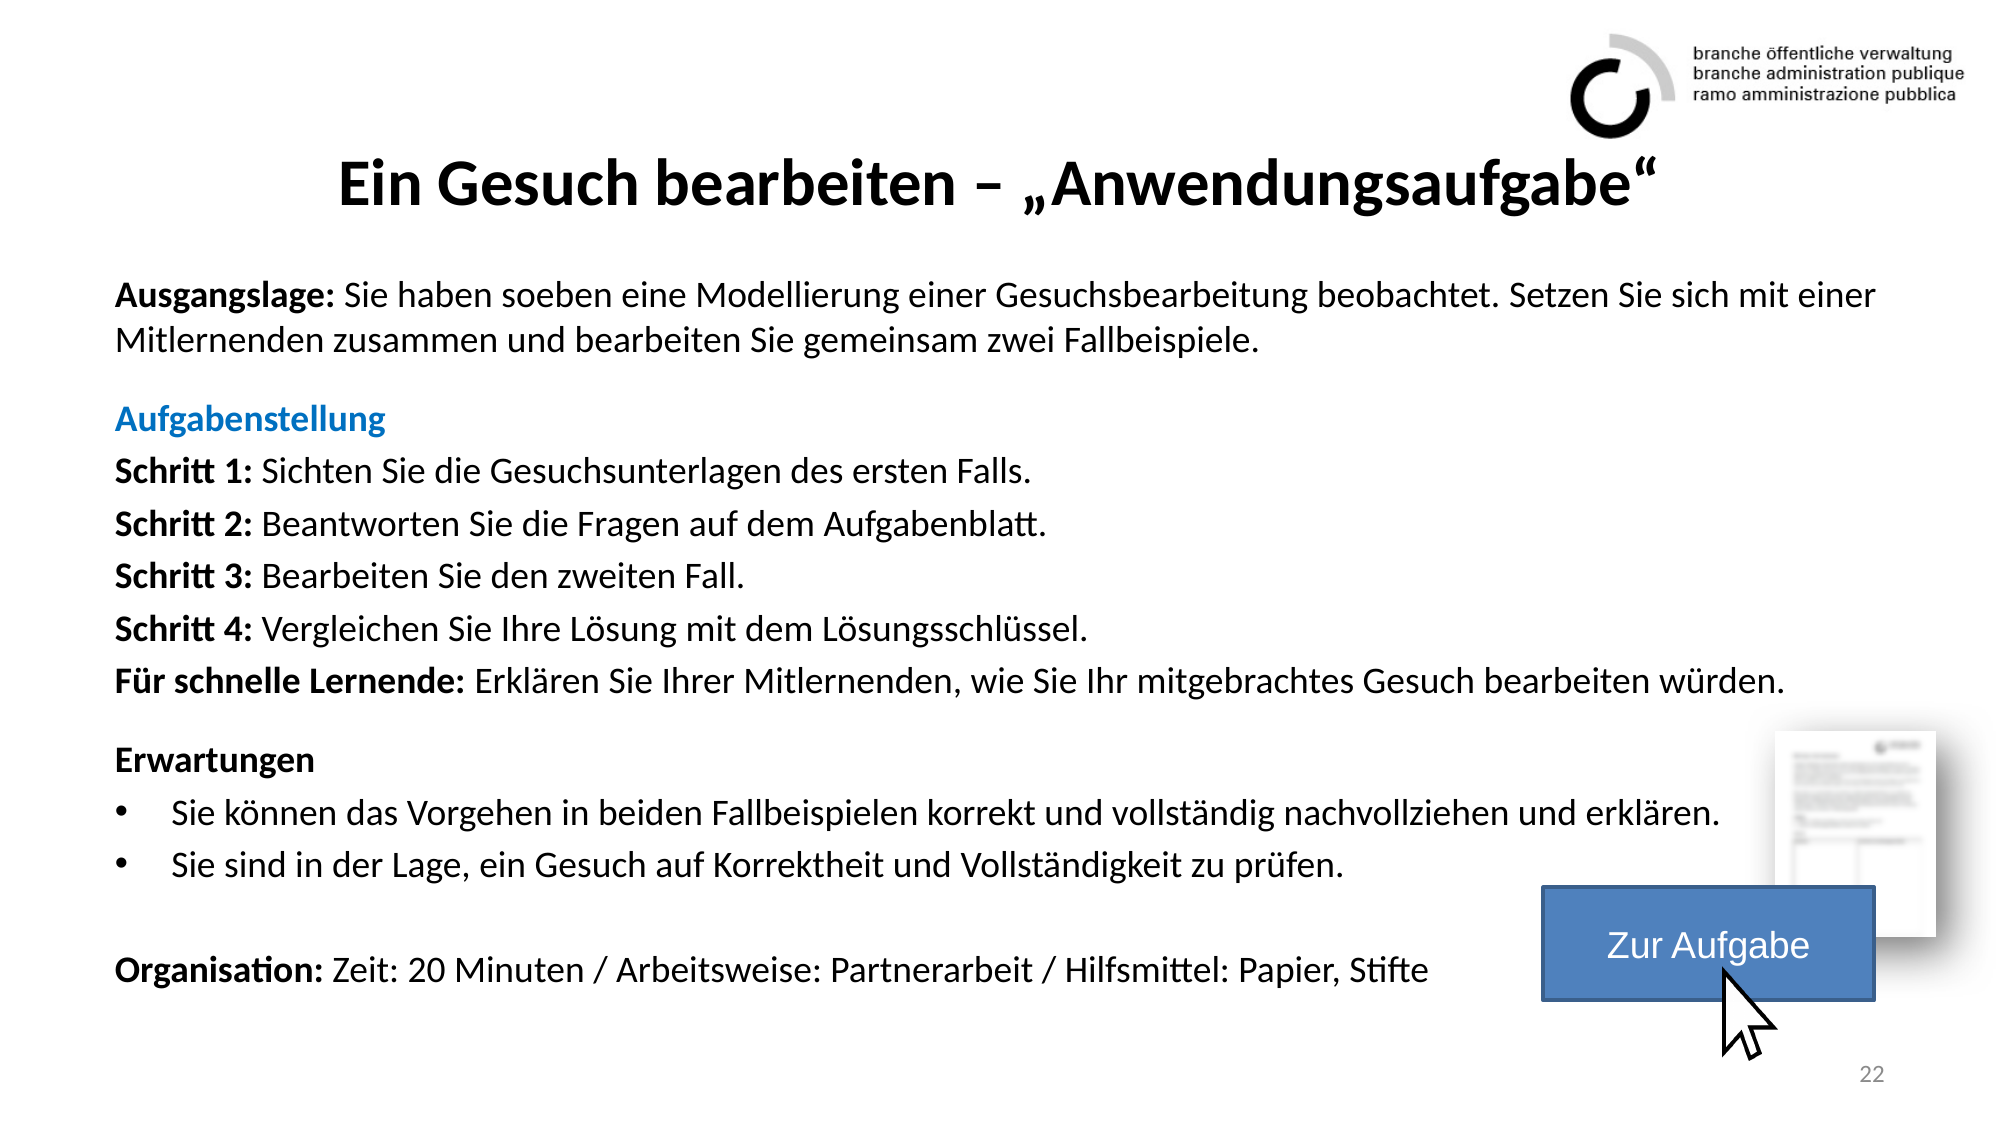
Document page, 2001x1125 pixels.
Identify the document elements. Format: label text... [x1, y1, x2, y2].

list Ausgangslage: Sie haben soeben eine Modellierung einer Gesuchsbearbeitung beobachtet. Setzen Sie sich mit einer Mitlernenden zusammen und bearbeiten Sie gemeinsam zwei Fallbeispiele. Aufgabenstellung Schritt 1: Sichten Sie die Gesuchsunterlagen des ersten Falls. Schritt 2: Beantworten Sie die Fragen auf dem Aufgabenblatt. Schritt 3: Bearbeiten Sie den zweiten Fall. Schritt 4: Vergleichen Sie Ihre Lösung mit dem Lösungsschlüssel. Für schnelle Lernende: Erklären Sie Ihrer Mitlernenden, wie Sie Ihr mitgebrachtes Gesuch bearbeiten würden. Erwartungen Sie können das Vorgehen in beiden Fallbeispielen korrekt und vollständig nachvollziehen und erklären. Sie sind in der Lage, ein Gesuch auf Korrektheit und Vollständigkeit zu prüfen. Organisation: Zeit: 20 Minuten / Arbeitsweise: Partnerarbeit / Hilfsmittel: Papier, Stifte [99, 262, 1900, 1005]
picture [1721, 965, 1778, 1061]
picture [1566, 28, 1975, 147]
title Ein Gesuch bearbeiten – „Anwendungsaufgabe“ [99, 125, 1900, 233]
text_box Zur Aufgabe [1541, 885, 1876, 1002]
slide_number 22 [1433, 1042, 1900, 1103]
picture [1774, 731, 1936, 937]
